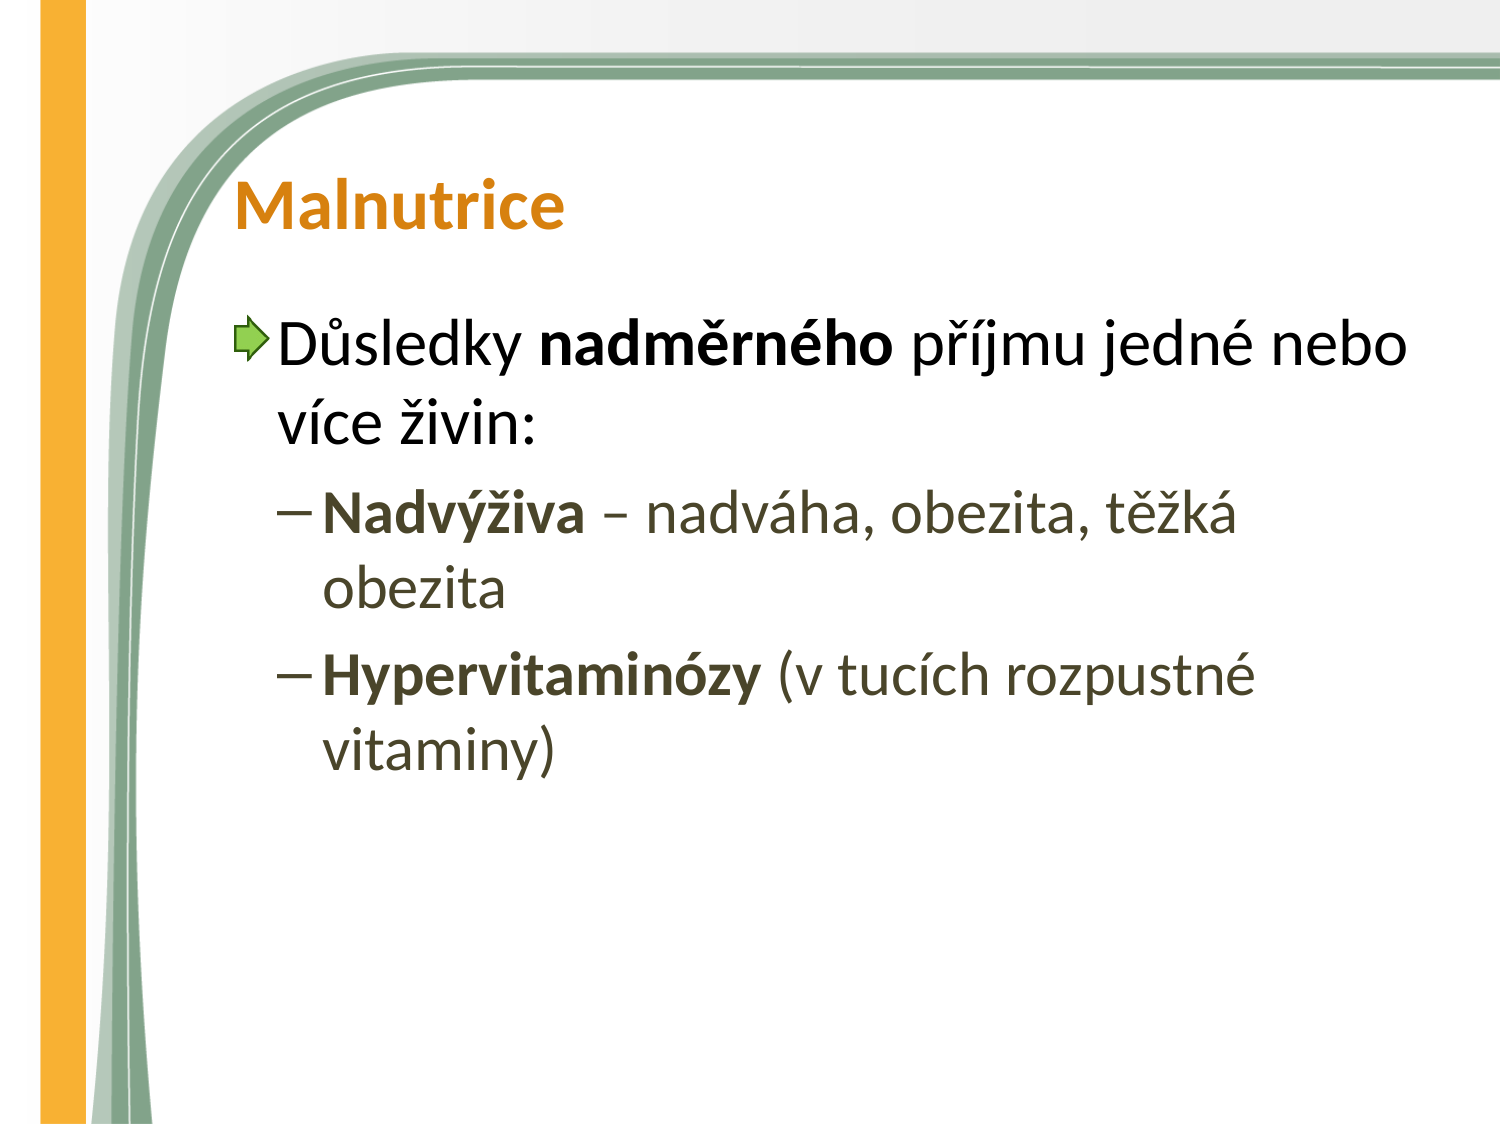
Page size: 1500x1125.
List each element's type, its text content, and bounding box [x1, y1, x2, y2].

title Malnutrice [218, 149, 1425, 252]
list Důsledky nadměrného příjmu jedné nebo více živin: Nadvýživa – nadváha, obezita, těžká obezita Hypervitaminózy (v tucích rozpustné vitaminy) [218, 290, 1425, 1035]
picture [0, 0, 1500, 1125]
